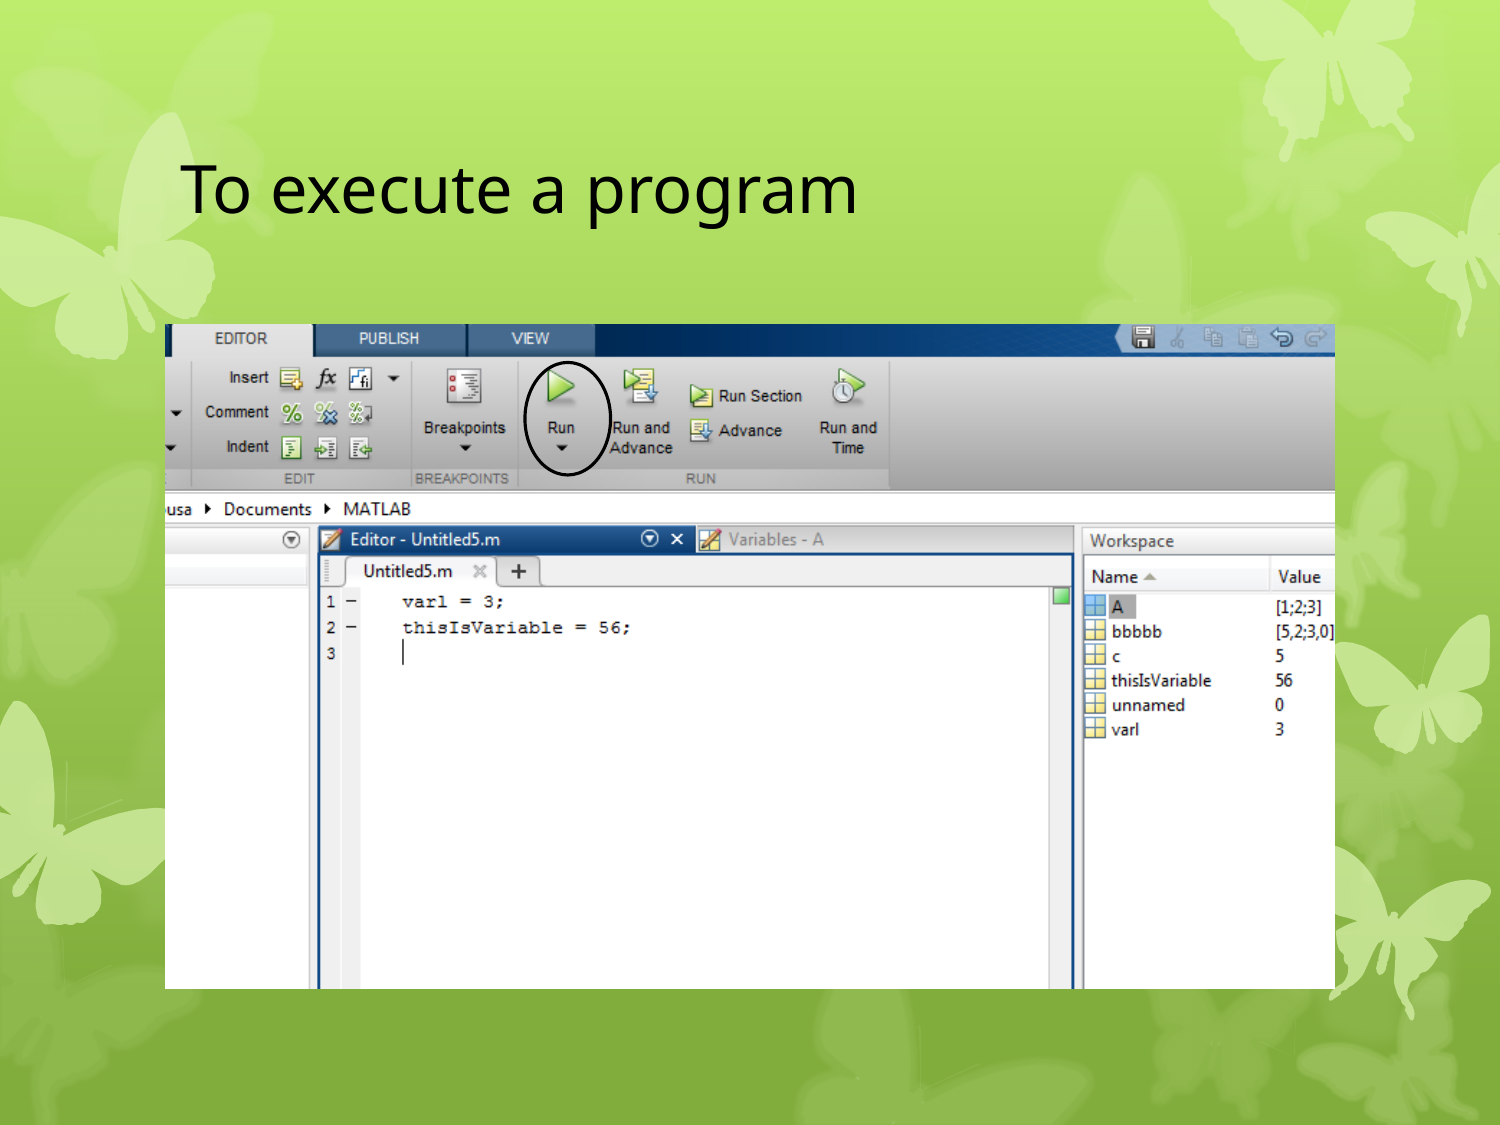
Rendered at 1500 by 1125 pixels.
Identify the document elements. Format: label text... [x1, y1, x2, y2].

title To execute a program [165, 110, 1335, 263]
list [165, 324, 1335, 990]
